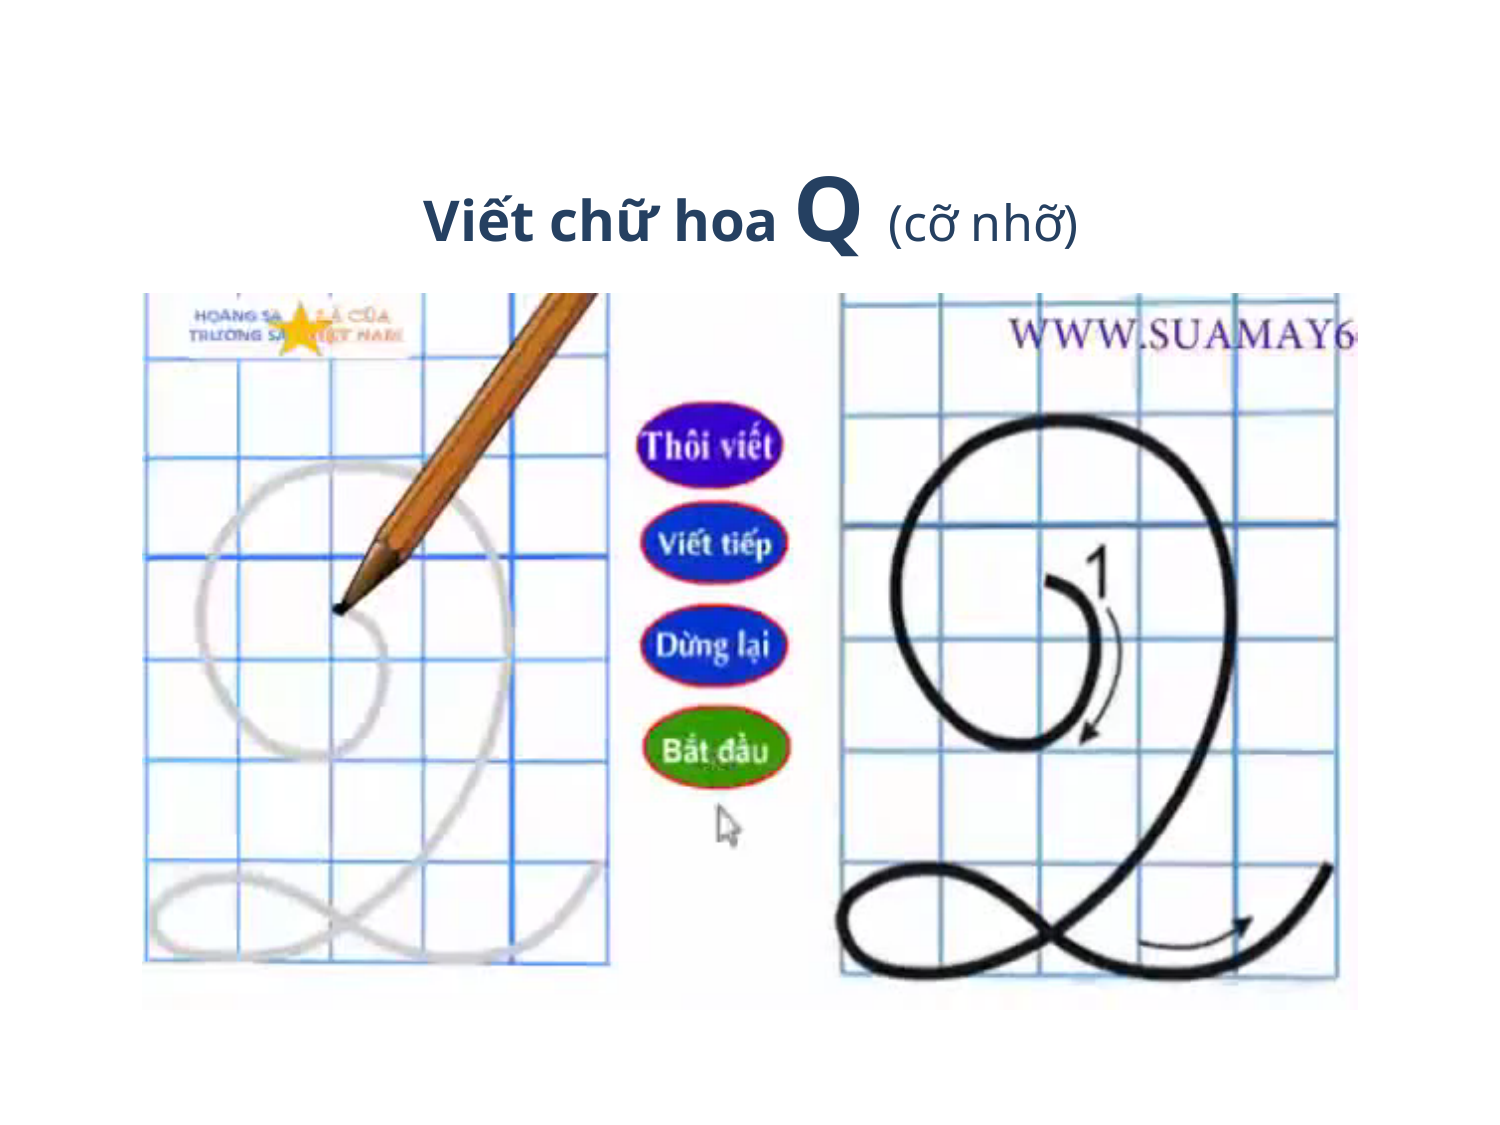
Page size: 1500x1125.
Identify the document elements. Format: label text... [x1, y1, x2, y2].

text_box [141, 292, 1359, 1011]
text_box Viết chữ hoa Q (cỡ nhỡ) [164, 88, 1338, 270]
